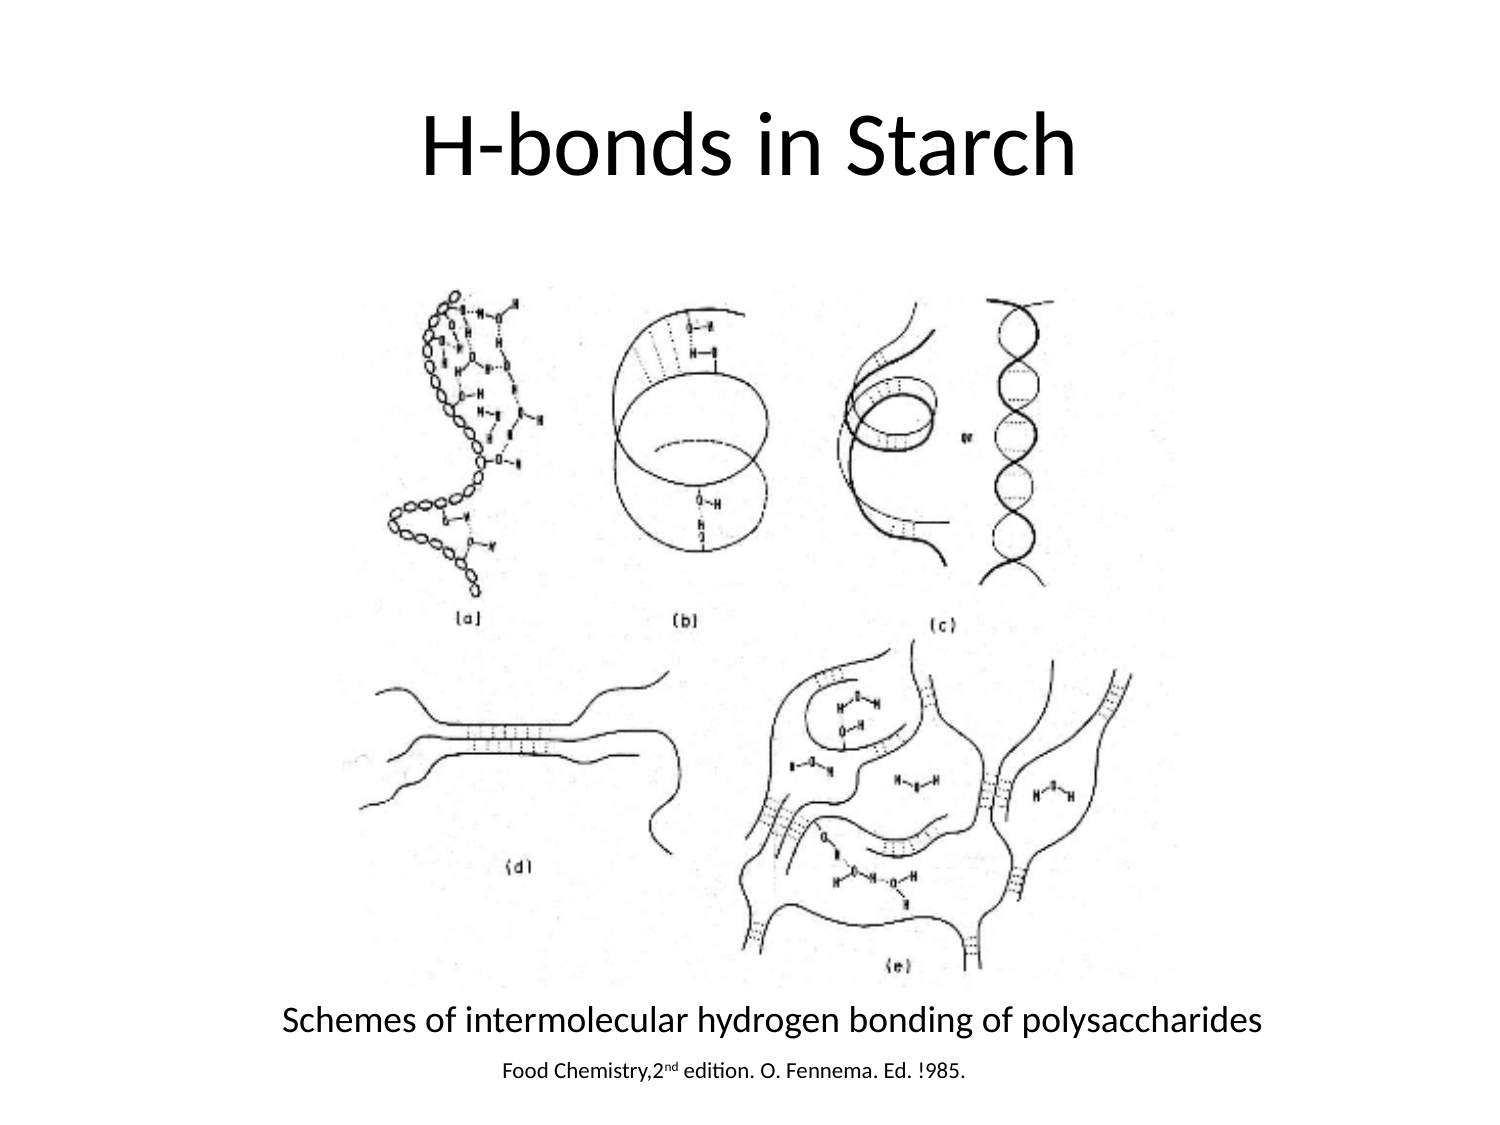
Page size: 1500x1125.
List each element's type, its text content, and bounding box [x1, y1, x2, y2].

text_box Food Chemistry,2nd edition. O. Fennema. Ed. !985. [487, 1048, 1038, 1125]
picture [337, 285, 1181, 988]
title H-bonds in Starch [75, 45, 1425, 233]
text_box Schemes of intermolecular hydrogen bonding of polysaccharides [267, 987, 1280, 1048]
